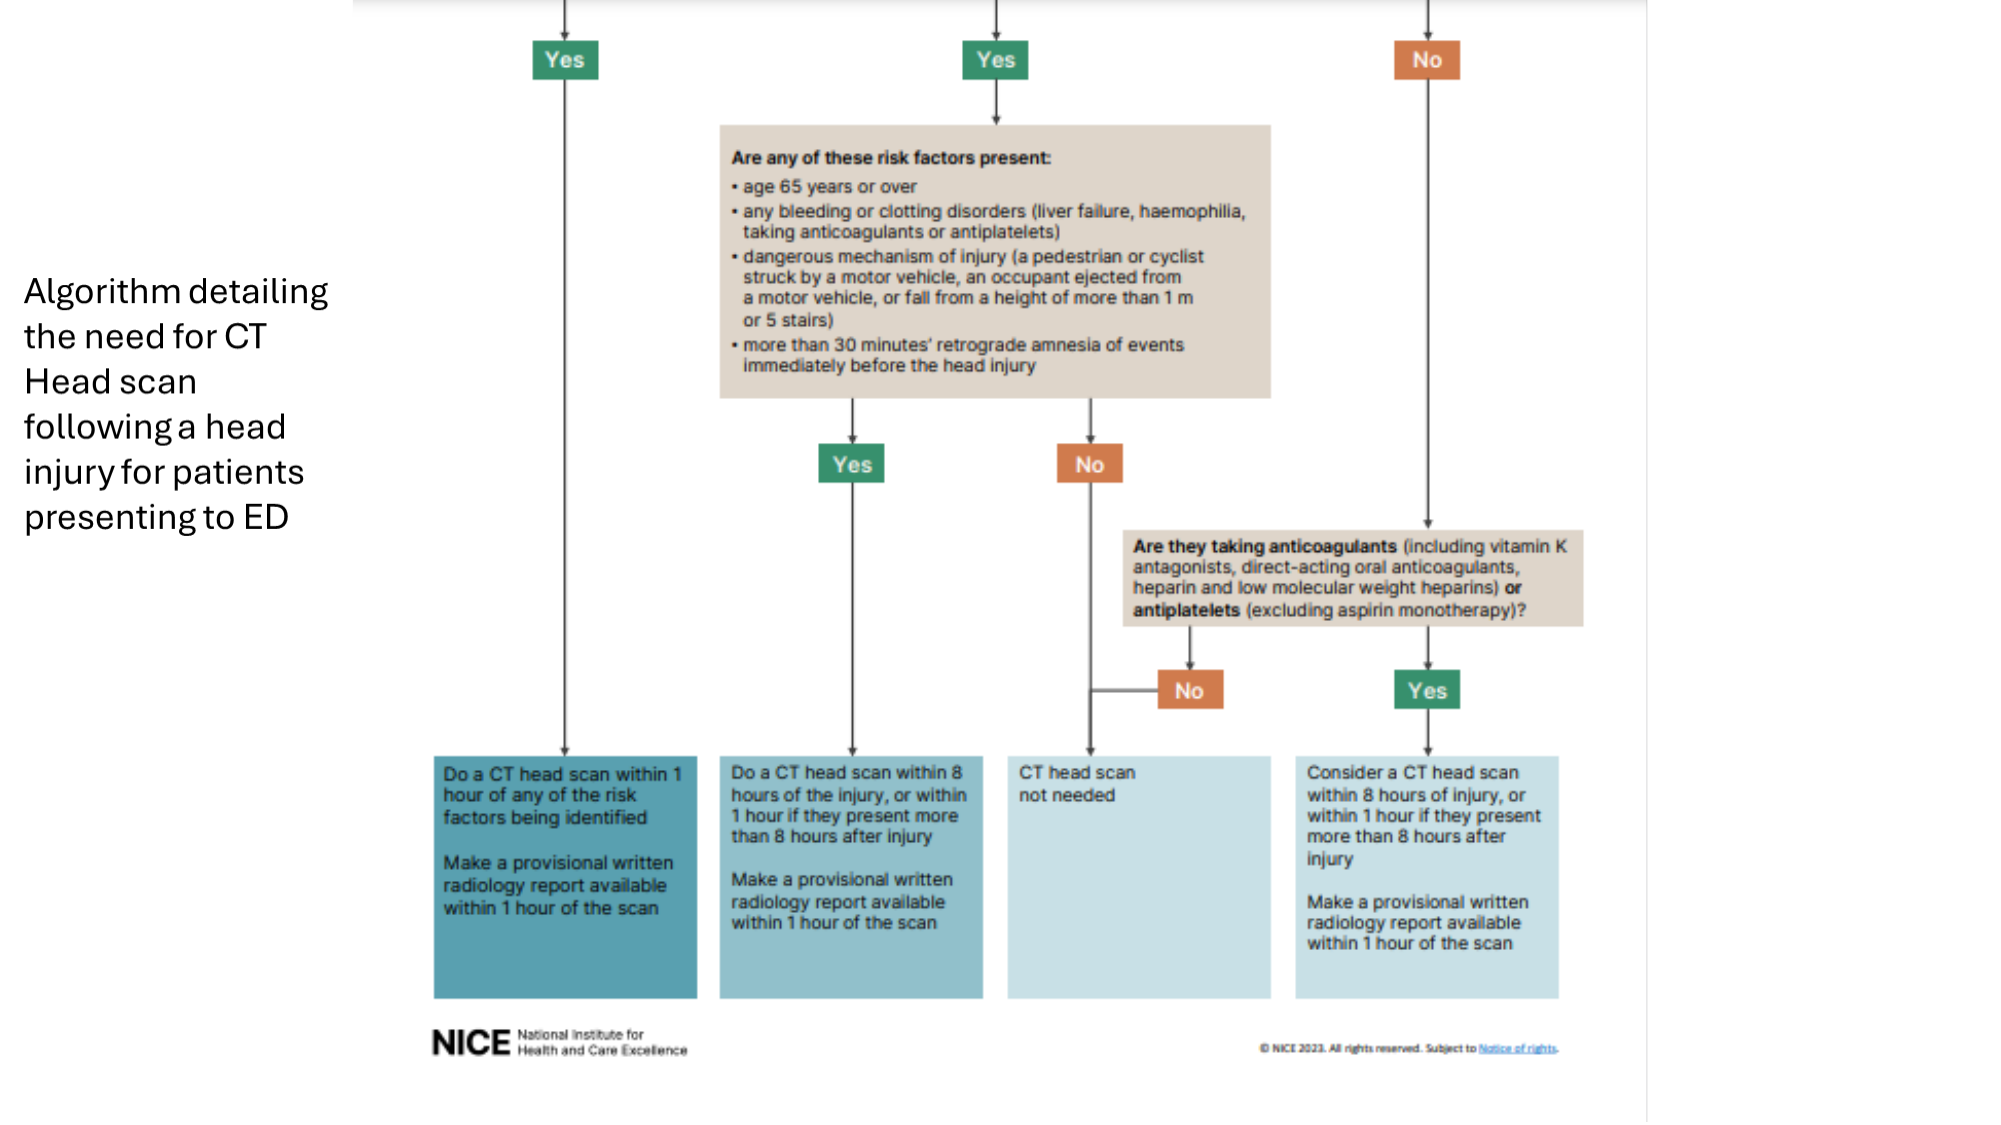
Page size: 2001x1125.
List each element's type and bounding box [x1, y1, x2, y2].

picture [0, 0, 1648, 1122]
